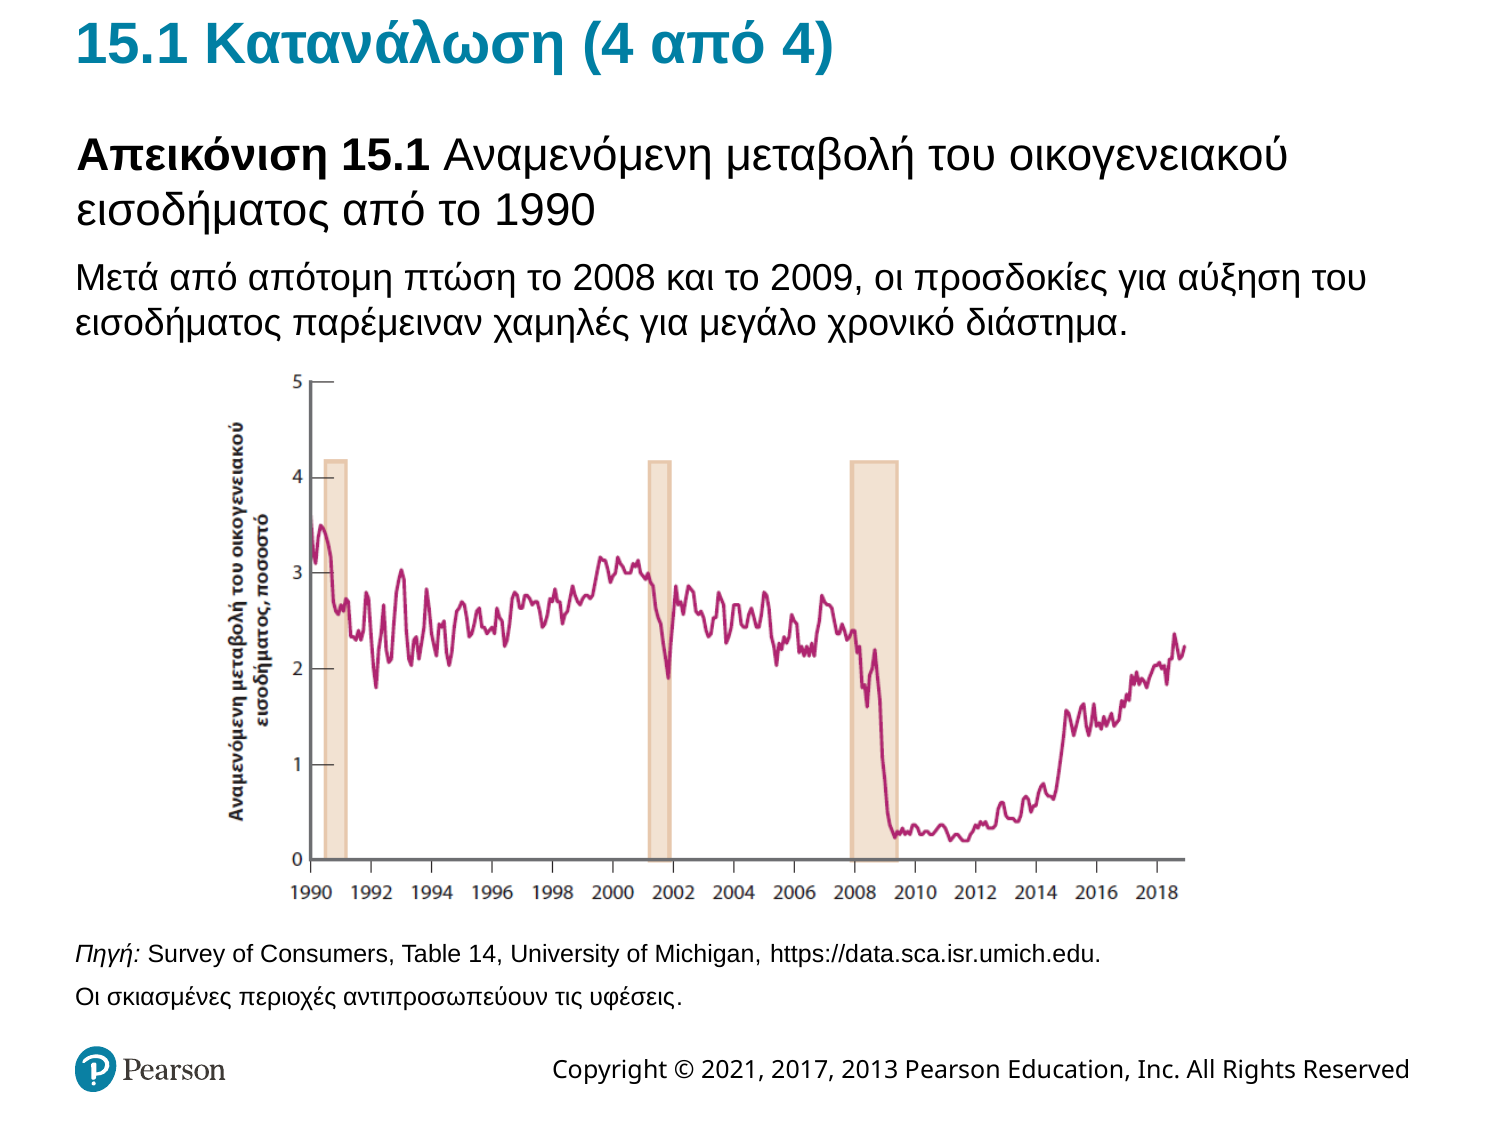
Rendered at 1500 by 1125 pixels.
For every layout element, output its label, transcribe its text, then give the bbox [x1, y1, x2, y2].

list Μετά από απότομη πτώση το 2008 και το 2009, οι προσδοκίες για αύξηση του εισοδήματος παρέμειναν χαμηλές για μεγάλο χρονικό διάστημα. [75, 253, 1425, 307]
list Πηγή: Survey of Consumers, Table 14, University of Michigan, https://data.sca.isr.umich.edu. Οι σκιασμένες περιοχές αντιπροσωπεύουν τις υφέσεις. [75, 937, 1413, 1025]
picture [212, 362, 1201, 922]
title 15.1 Κατανάλωση (4 από 4) [75, 0, 1425, 75]
list Απεικόνιση 15.1 Αναμενόμενη μεταβολή του οικογενειακού εισοδήματος από το 1990 [76, 125, 1427, 178]
